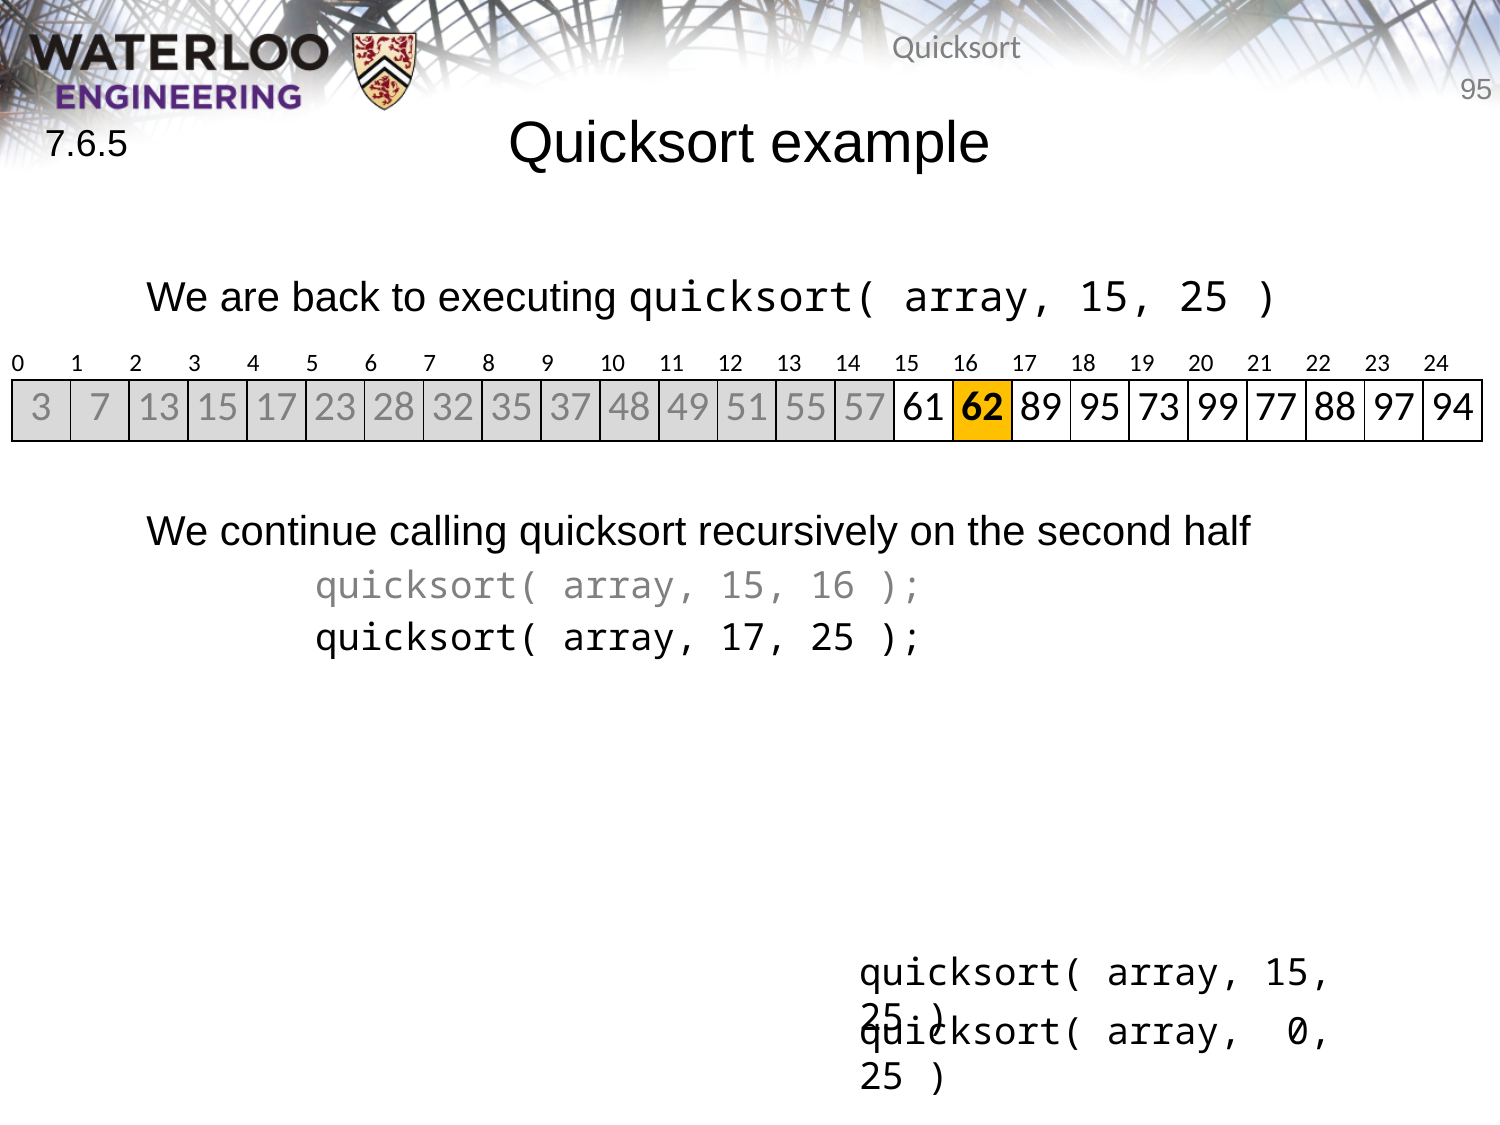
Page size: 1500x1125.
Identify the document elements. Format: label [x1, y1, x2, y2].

list [74, 262, 1426, 350]
table_cell [601, 381, 658, 440]
table_cell [71, 381, 128, 440]
text_box [844, 940, 1447, 1105]
list [74, 442, 1426, 1006]
picture [0, 0, 1500, 1125]
table_cell [777, 381, 834, 440]
table_header [12, 350, 1482, 379]
table_cell [895, 381, 952, 440]
table_cell [1189, 381, 1246, 440]
table_cell [13, 381, 70, 440]
table_cell [365, 381, 423, 440]
table_cell [954, 381, 1011, 440]
table_cell [483, 381, 540, 440]
table_cell [424, 381, 481, 440]
table_cell [718, 381, 775, 440]
table_cell [836, 381, 893, 440]
table_cell [130, 381, 187, 440]
table_cell [189, 381, 246, 440]
table_cell [1071, 381, 1128, 440]
table_cell [248, 381, 305, 440]
text_box [30, 111, 143, 172]
table_cell [307, 381, 364, 440]
title [74, 44, 1426, 233]
table_cell [1424, 381, 1481, 440]
table_cell [1365, 381, 1422, 440]
table_cell [542, 381, 599, 440]
table_cell [1248, 381, 1305, 440]
table_cell [1130, 381, 1187, 440]
table_cell [660, 381, 717, 440]
table_cell [1307, 381, 1364, 440]
table_cell [1013, 381, 1070, 440]
